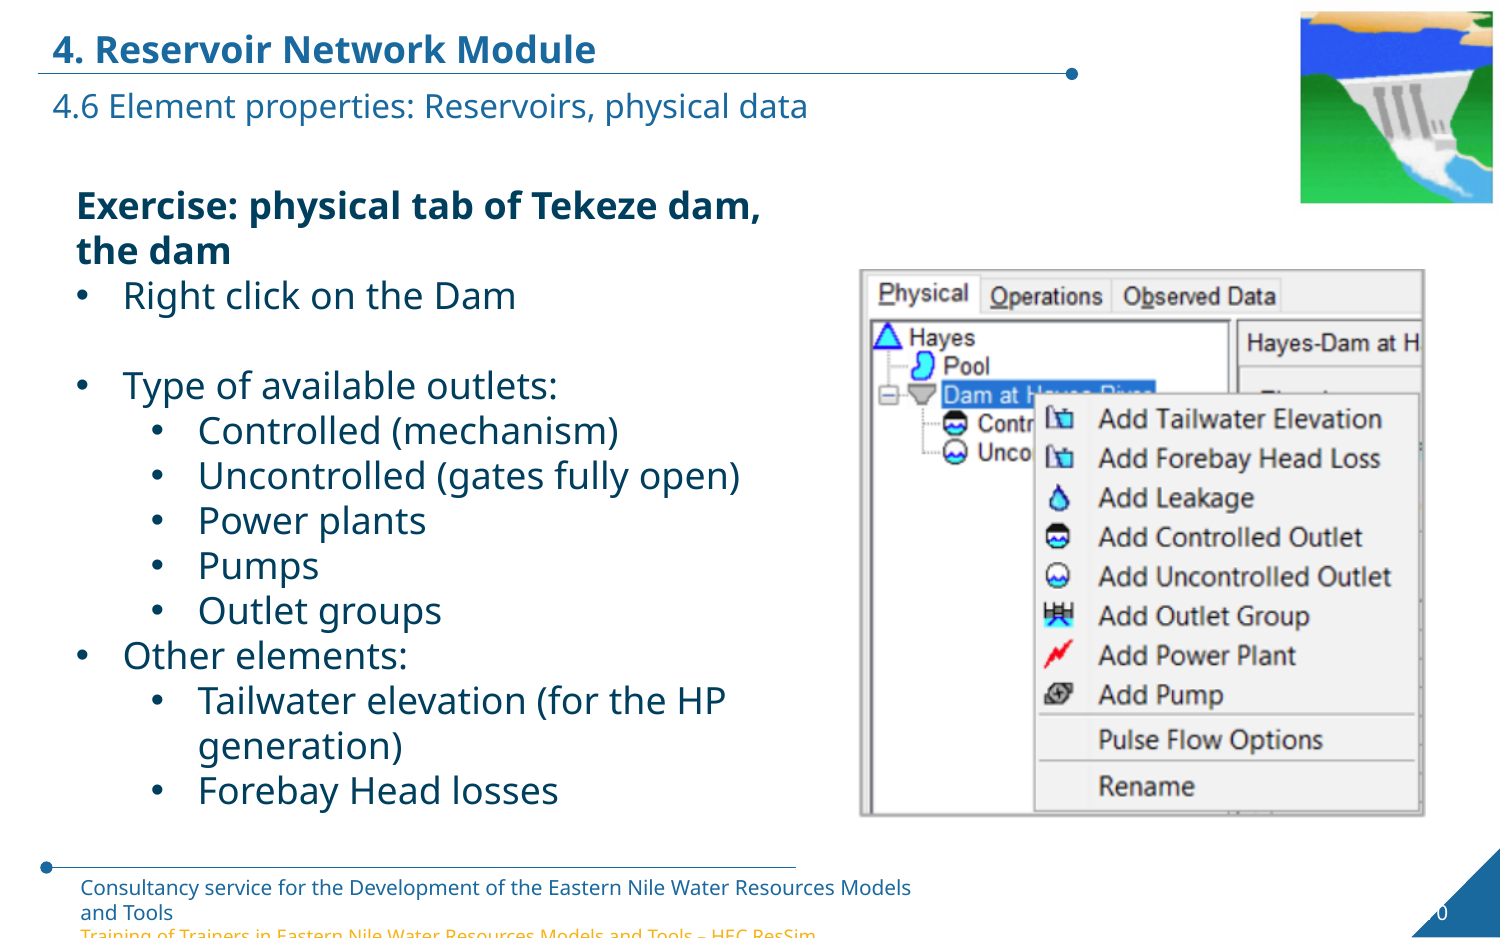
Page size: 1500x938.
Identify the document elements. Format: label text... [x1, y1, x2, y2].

picture [857, 269, 1426, 820]
picture [1293, 0, 1500, 213]
list 4. Reservoir Network Module [37, 13, 1272, 70]
text_box Exercise: physical tab of Tekeze dam, the dam Right click on the Dam Type of available outlets: Controlled (mechanism) Uncontrolled (gates fully open) Power plants Pumps Outlet groups Other elements: Tailwater elevation (for the HP generation) Forebay Head losses [61, 174, 814, 820]
list 4.6 Element properties: Reservoirs, physical data [37, 70, 1272, 146]
